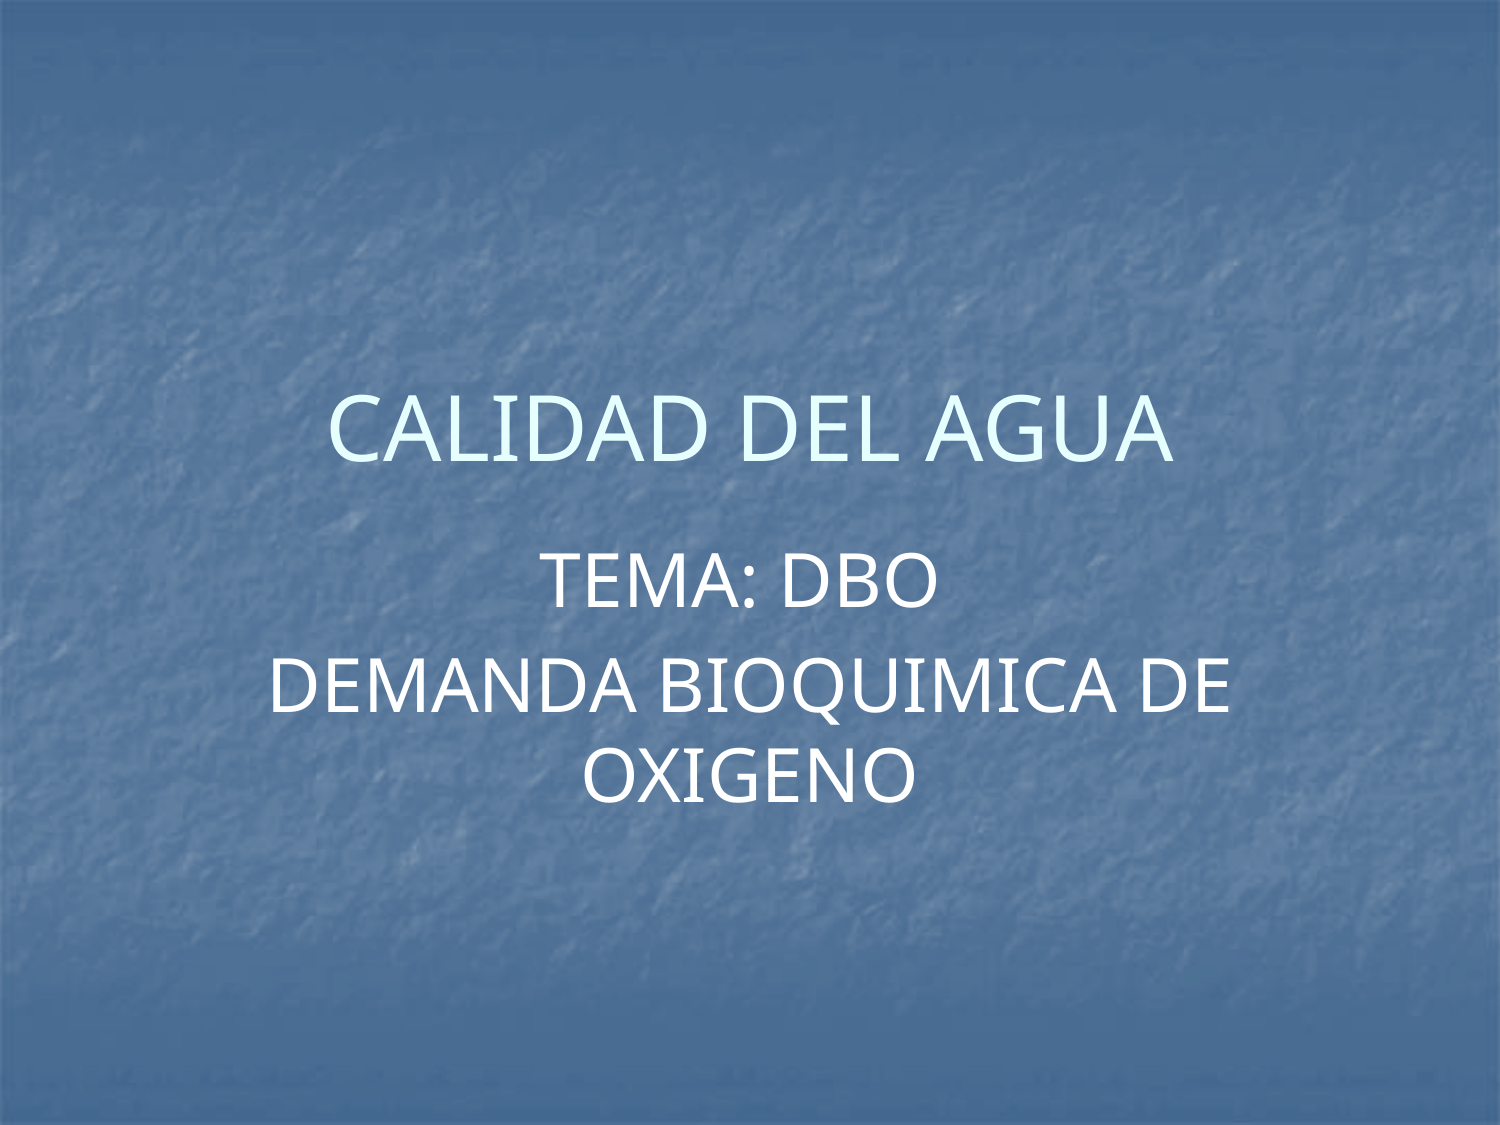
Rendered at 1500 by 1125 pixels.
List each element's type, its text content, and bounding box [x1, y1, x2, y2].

title CALIDAD DEL AGUA [112, 274, 1388, 576]
subtitle TEMA: DBO DEMANDA BIOQUIMICA DE OXIGENO [224, 524, 1276, 926]
